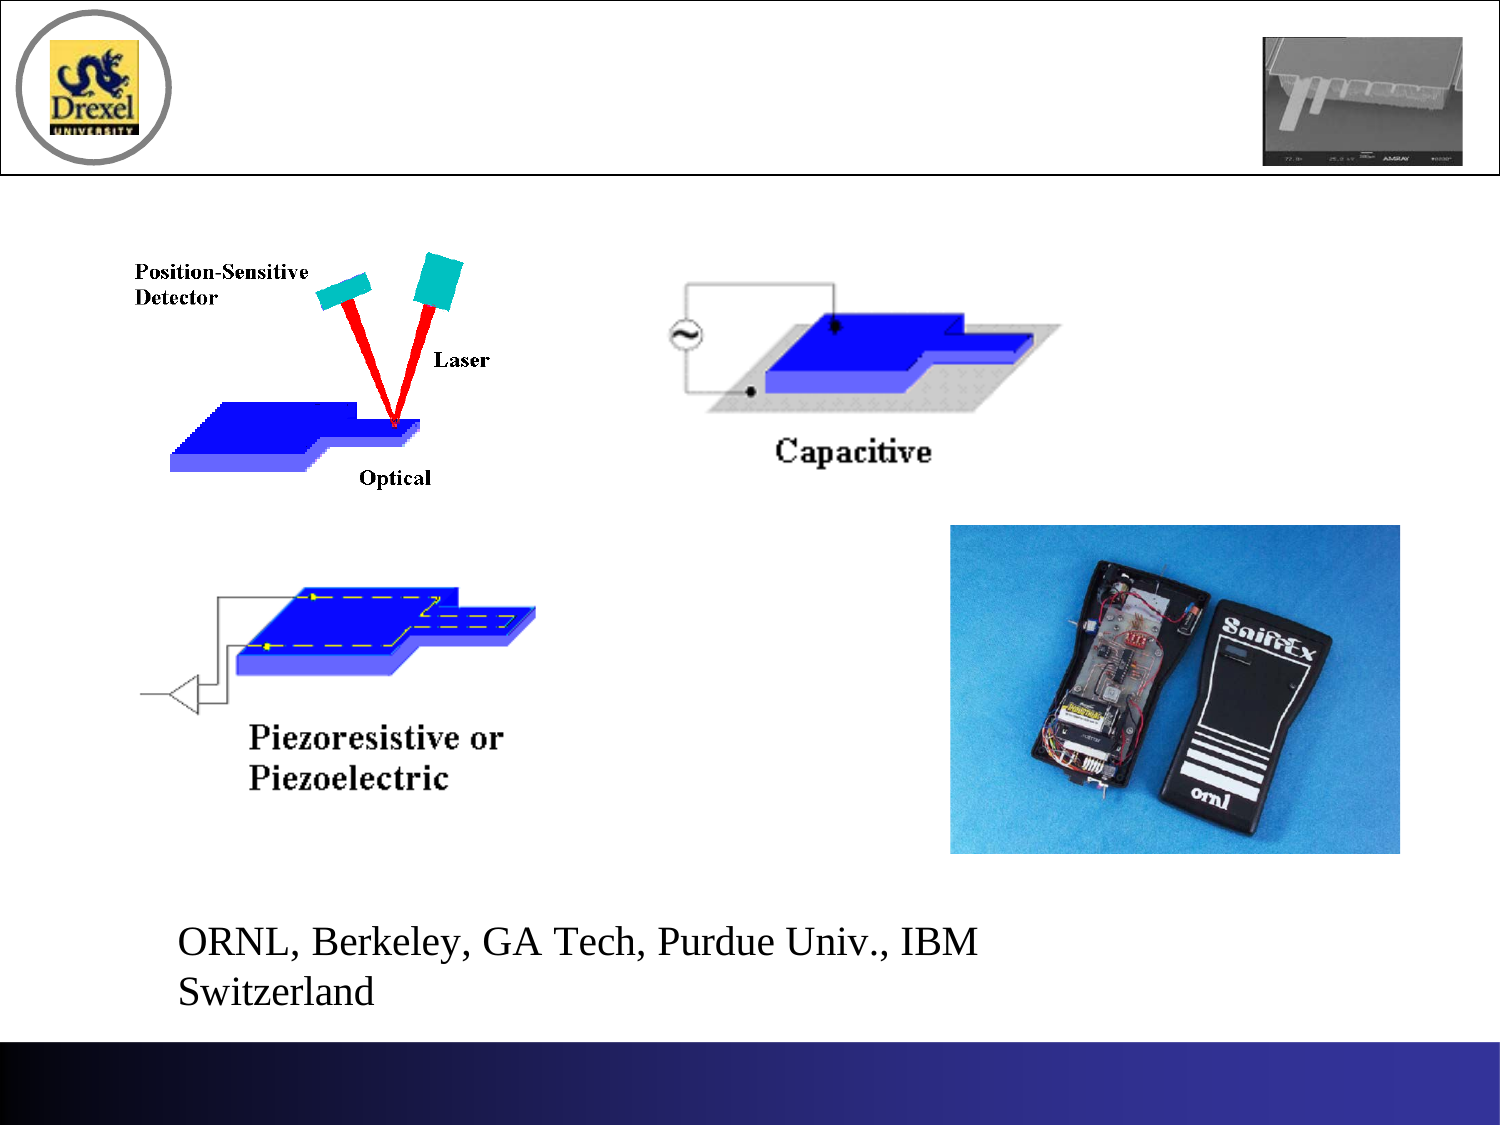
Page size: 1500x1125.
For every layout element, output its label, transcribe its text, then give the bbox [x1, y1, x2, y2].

text_box ORNL, Berkeley, GA Tech, Purdue Univ., IBM Switzerland [175, 913, 1181, 1014]
text_box [950, 525, 1401, 854]
text_box [125, 250, 501, 497]
text_box [125, 575, 576, 810]
picture [1262, 37, 1463, 166]
text_box [663, 251, 1077, 481]
picture [0, 1042, 1500, 1125]
picture [49, 40, 139, 135]
